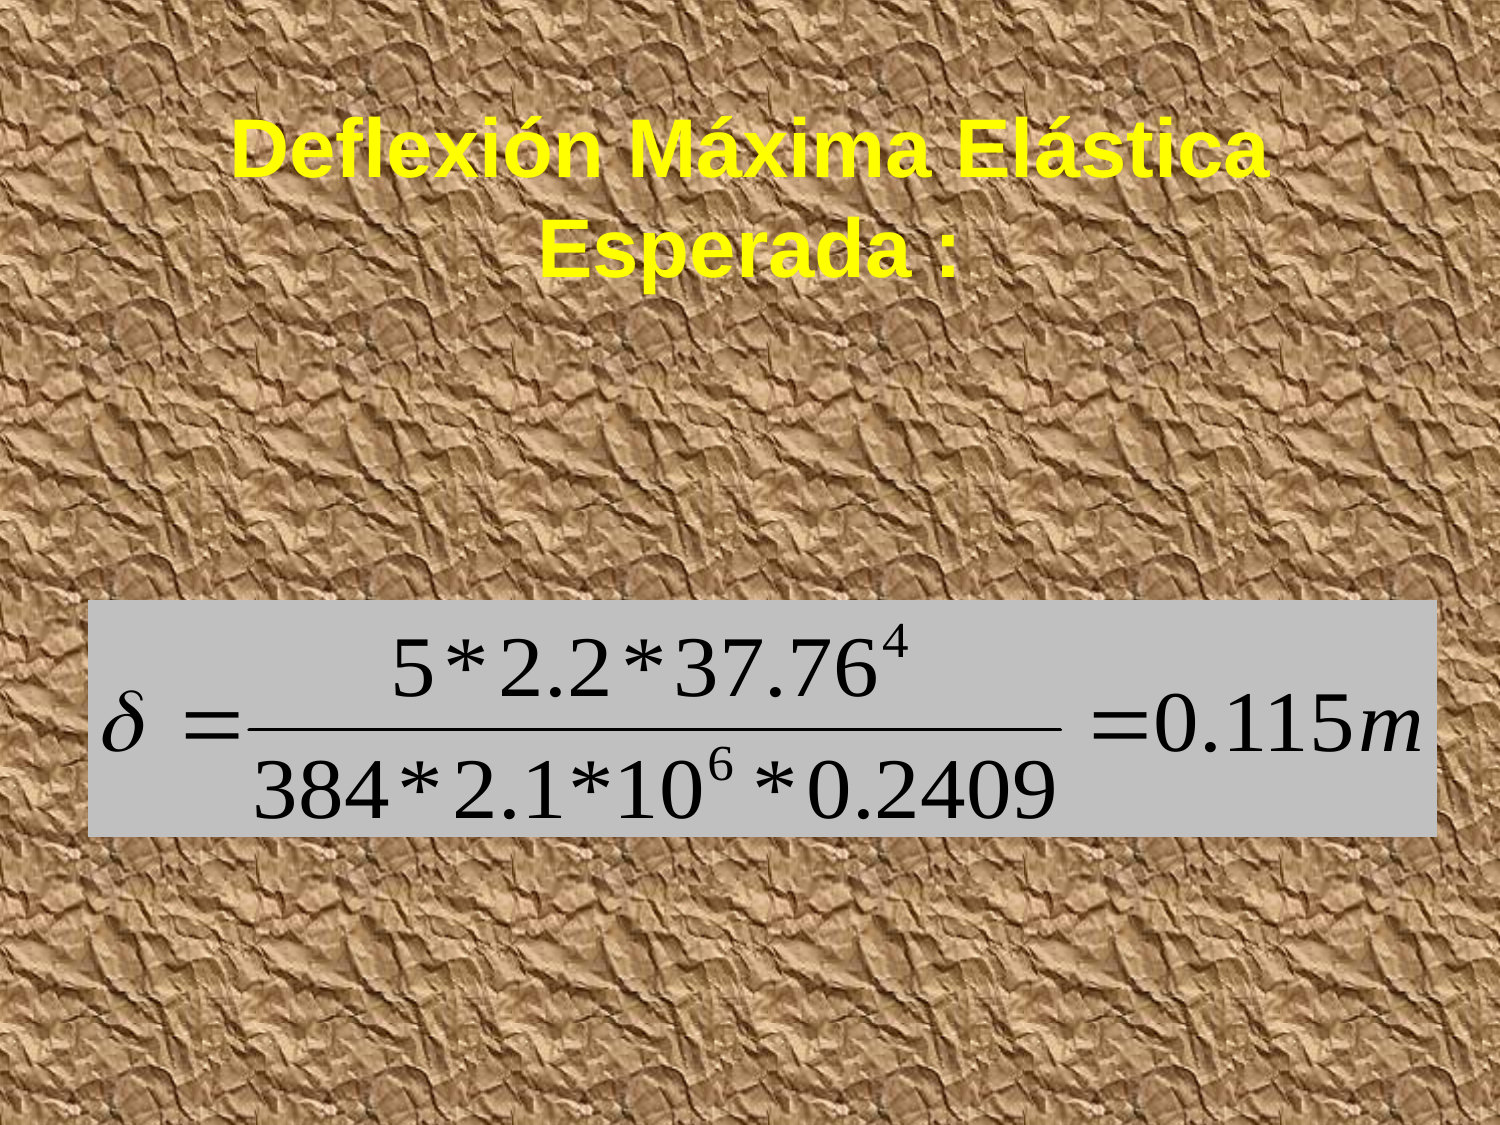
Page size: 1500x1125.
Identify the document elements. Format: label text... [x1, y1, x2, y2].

title Deflexión Máxima Elástica Esperada : [112, 99, 1388, 288]
picture [0, 0, 1500, 1125]
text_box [87, 599, 1438, 838]
